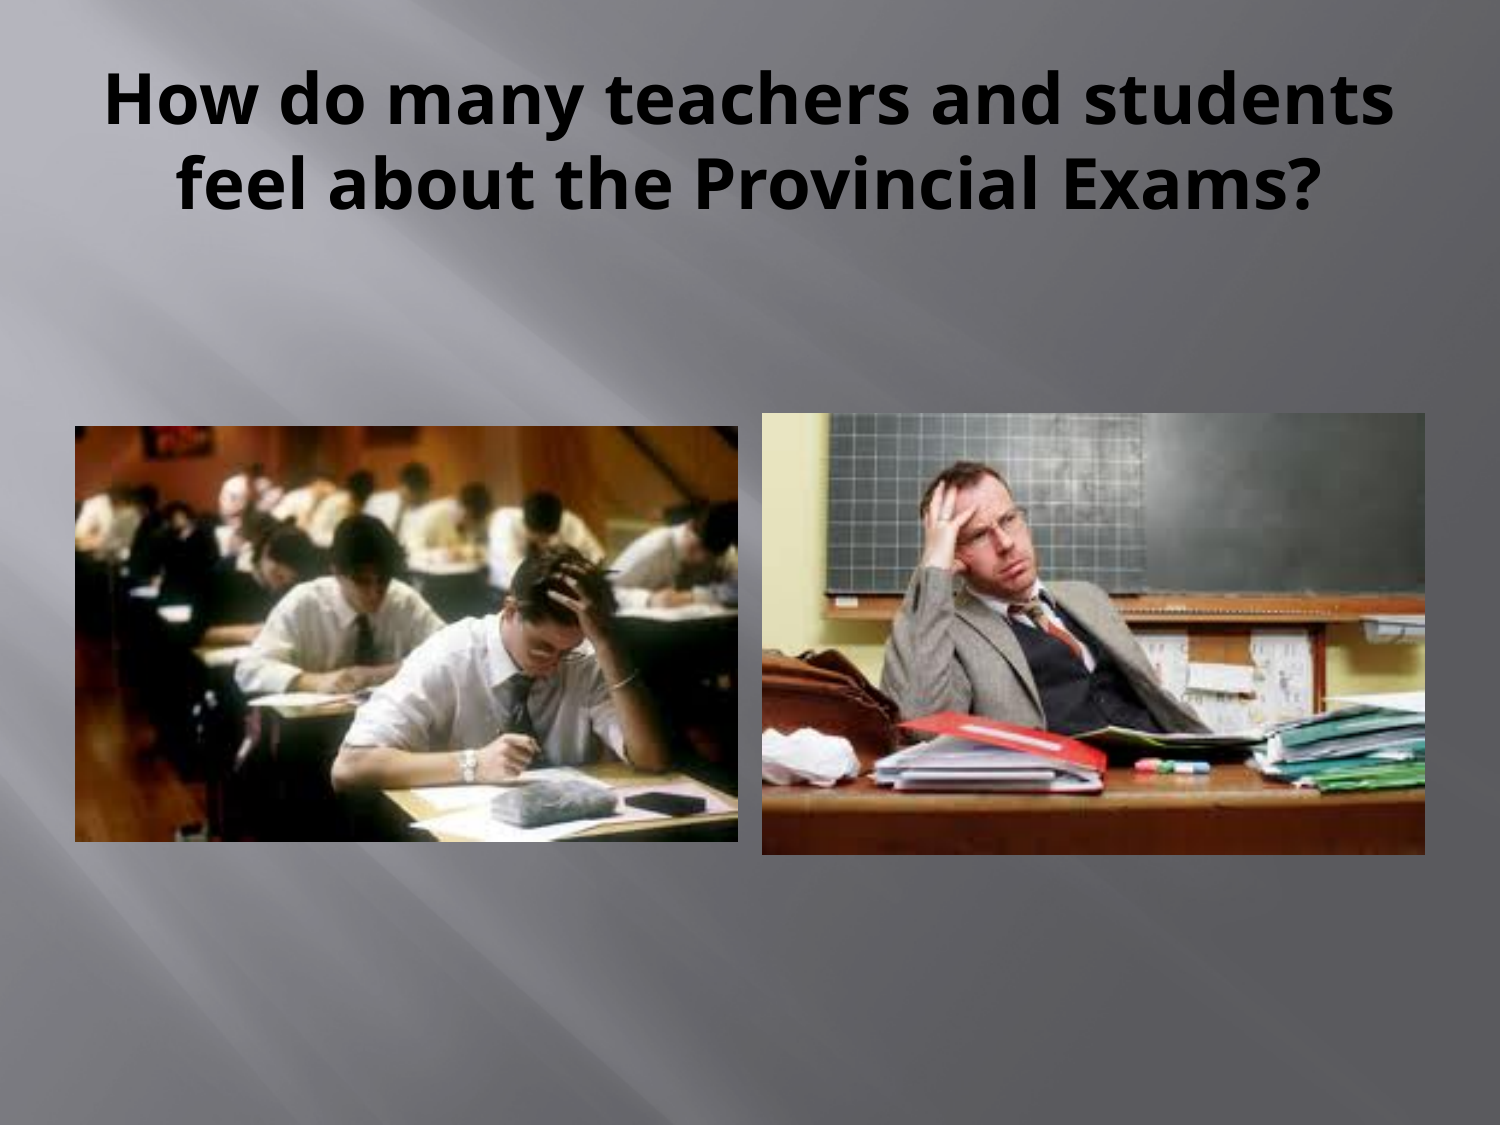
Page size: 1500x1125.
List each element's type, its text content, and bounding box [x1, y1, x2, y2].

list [762, 262, 1426, 1006]
title How do many teachers and students feel about the Provincial Exams? [75, 45, 1425, 233]
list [74, 262, 738, 1006]
